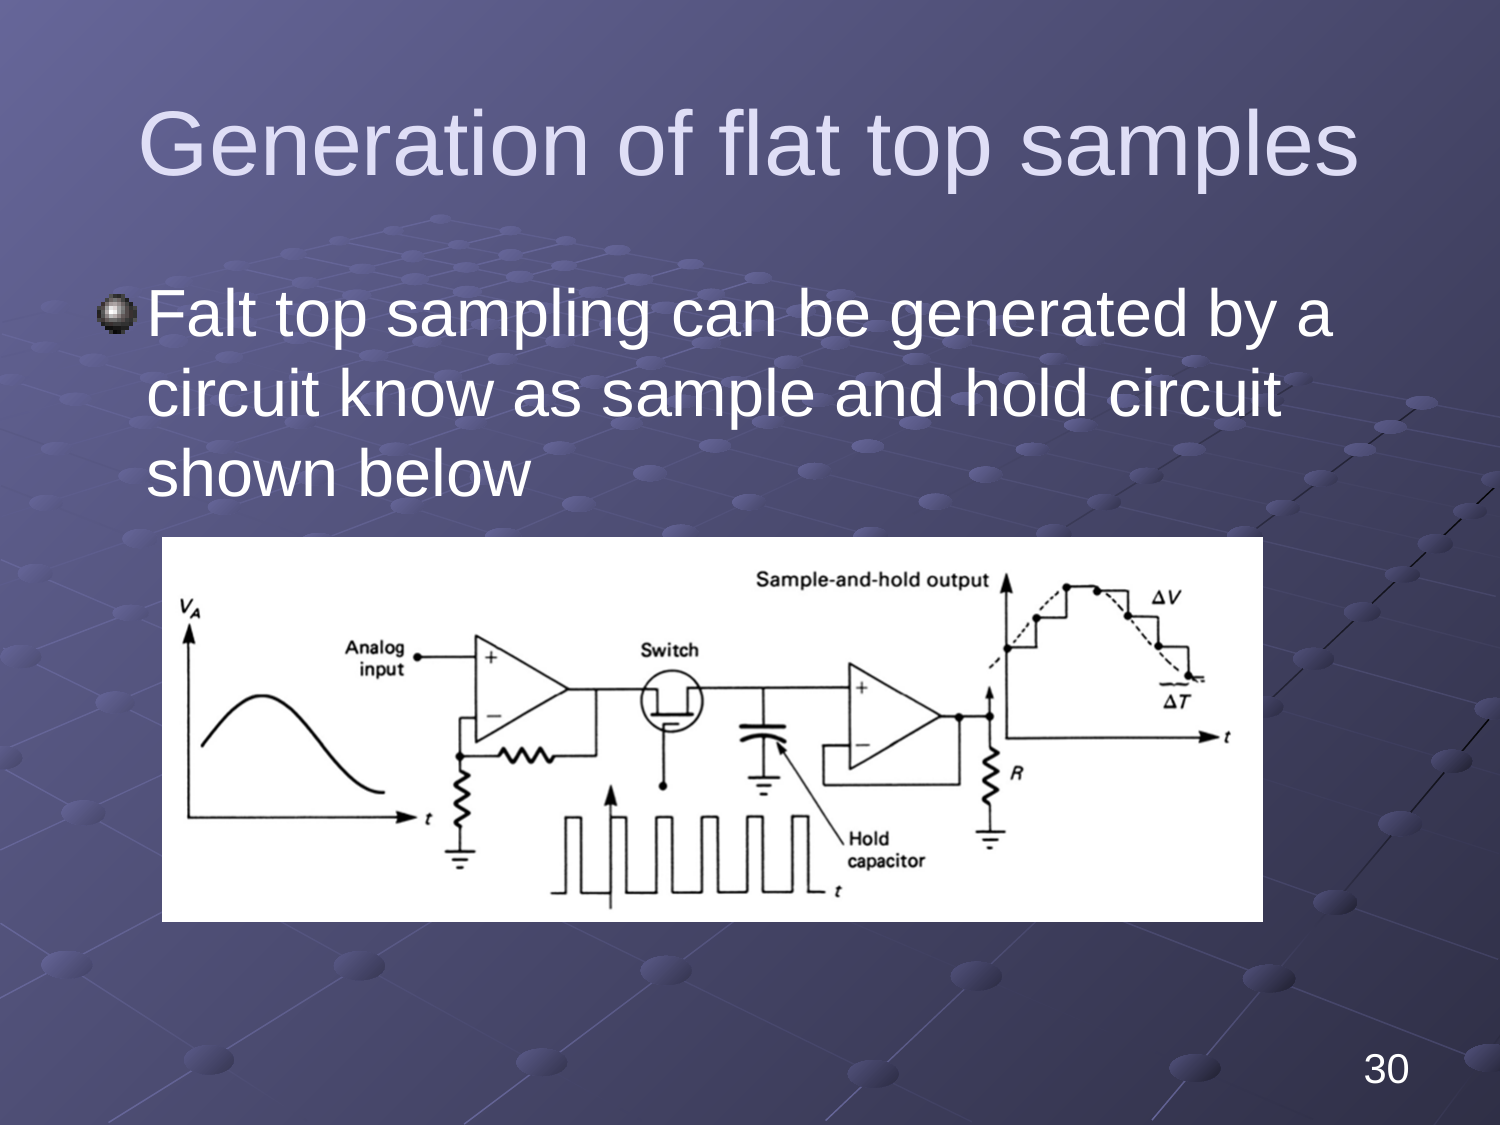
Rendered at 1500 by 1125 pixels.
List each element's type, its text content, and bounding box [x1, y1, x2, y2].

title Generation of flat top samples [75, 45, 1425, 233]
slide_number 30 [1074, 1024, 1425, 1100]
list Falt top sampling can be generated by a circuit know as sample and hold circuit shown below [75, 262, 1425, 1007]
picture [162, 537, 1263, 922]
picture [90, 286, 137, 334]
